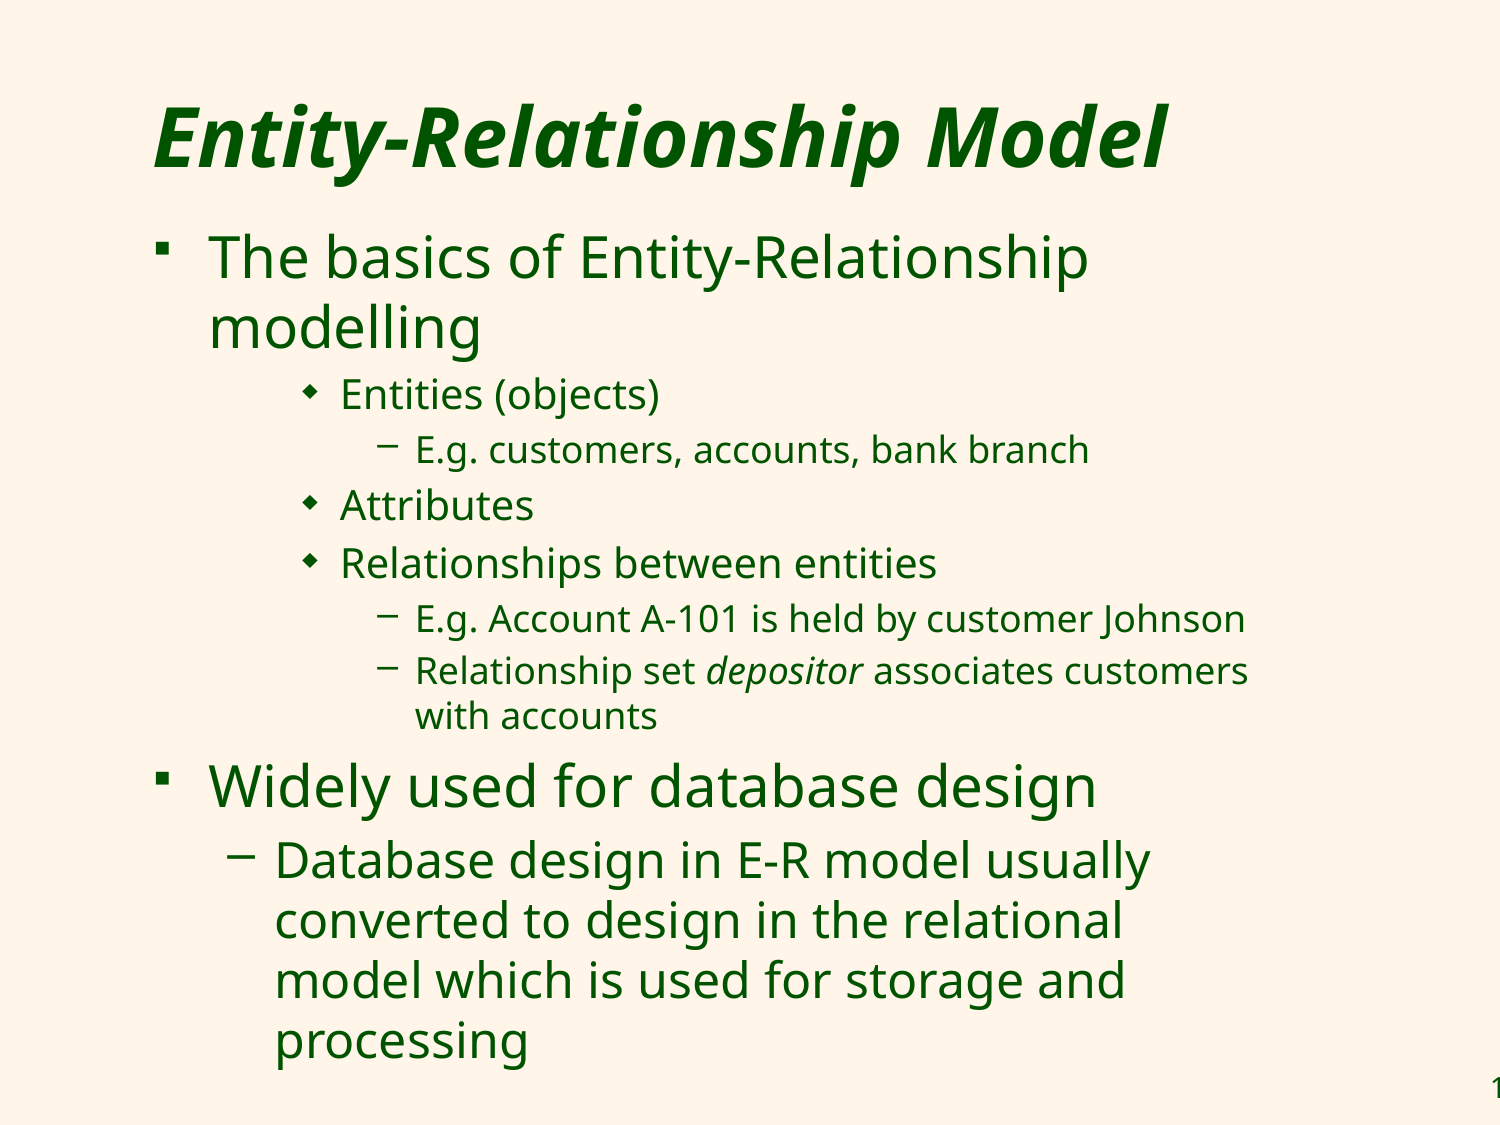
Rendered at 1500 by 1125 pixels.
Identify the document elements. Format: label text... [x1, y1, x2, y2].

list The basics of Entity-Relationship modelling Entities (objects) E.g. customers, accounts, bank branch Attributes Relationships between entities E.g. Account A-101 is held by customer Johnson Relationship set depositor associates customers with accounts Widely used for database design Database design in E-R model usually converted to design in the relational model which is used for storage and processing [136, 211, 1292, 1053]
title Entity-Relationship Model [136, 68, 1413, 213]
